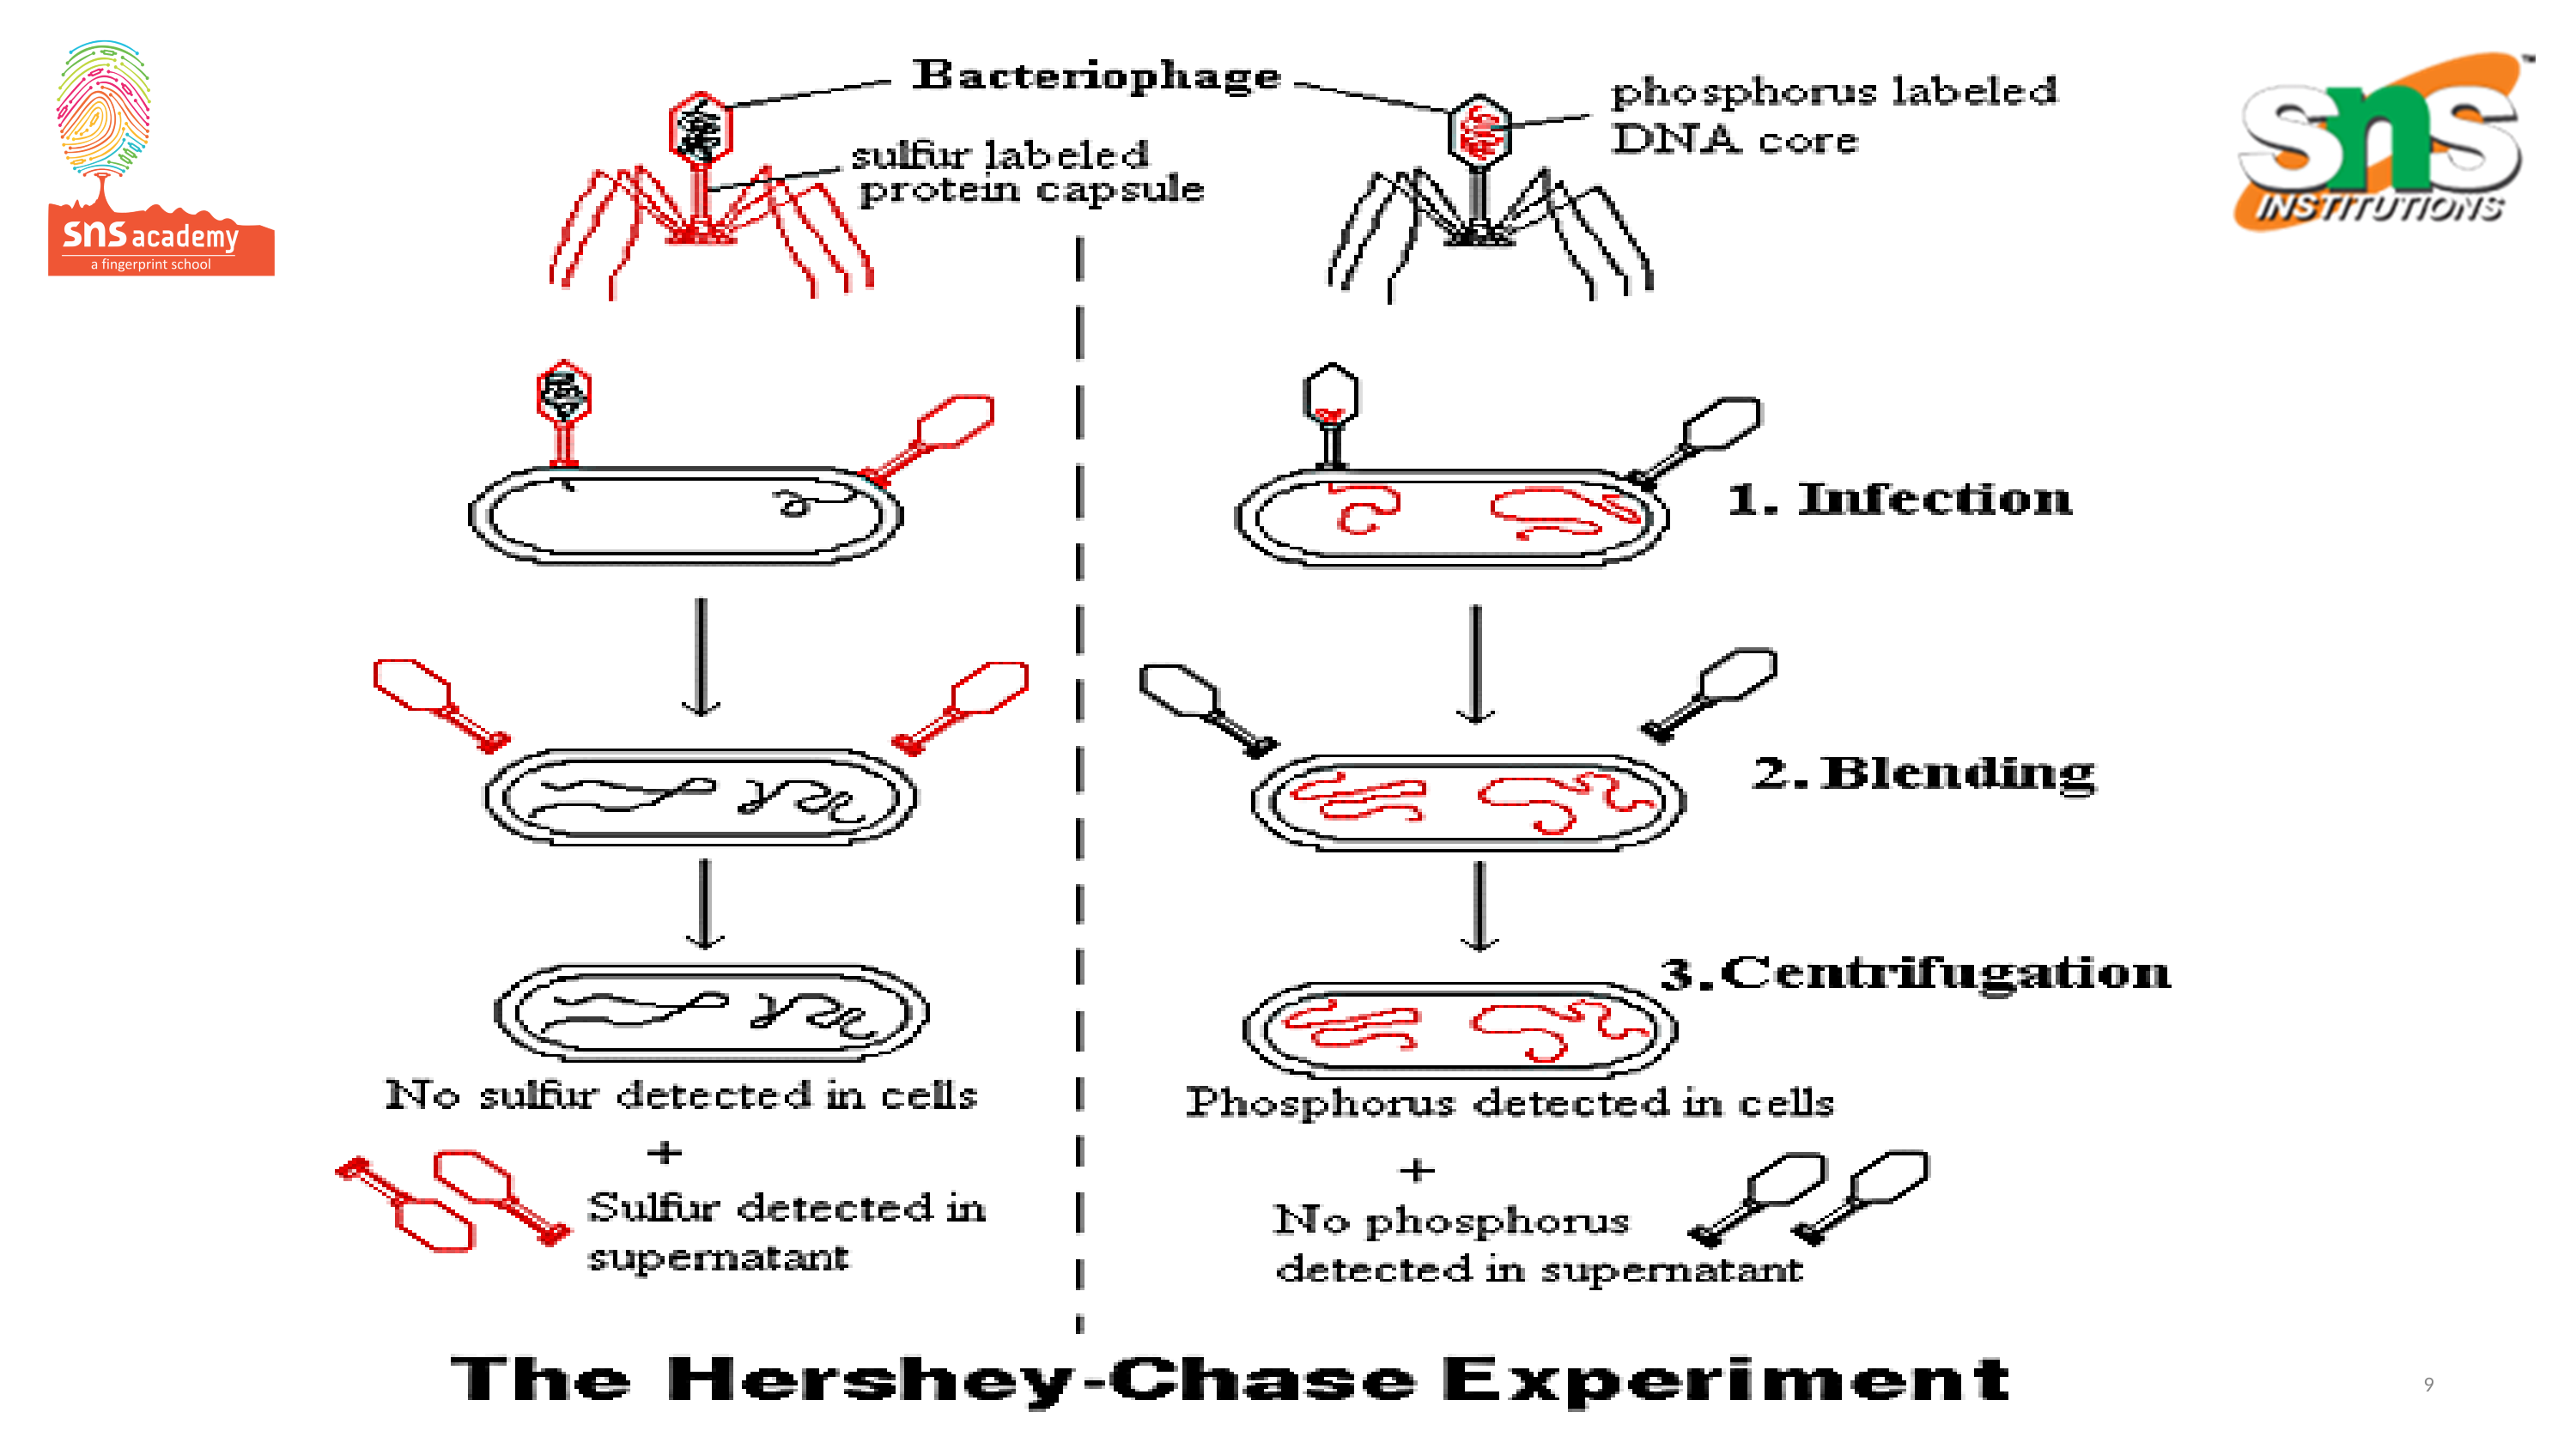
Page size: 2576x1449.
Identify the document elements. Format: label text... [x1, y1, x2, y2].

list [280, 0, 2206, 1445]
picture [38, 33, 280, 285]
slide_number 9 [2209, 1357, 2447, 1410]
picture [2233, 50, 2536, 233]
